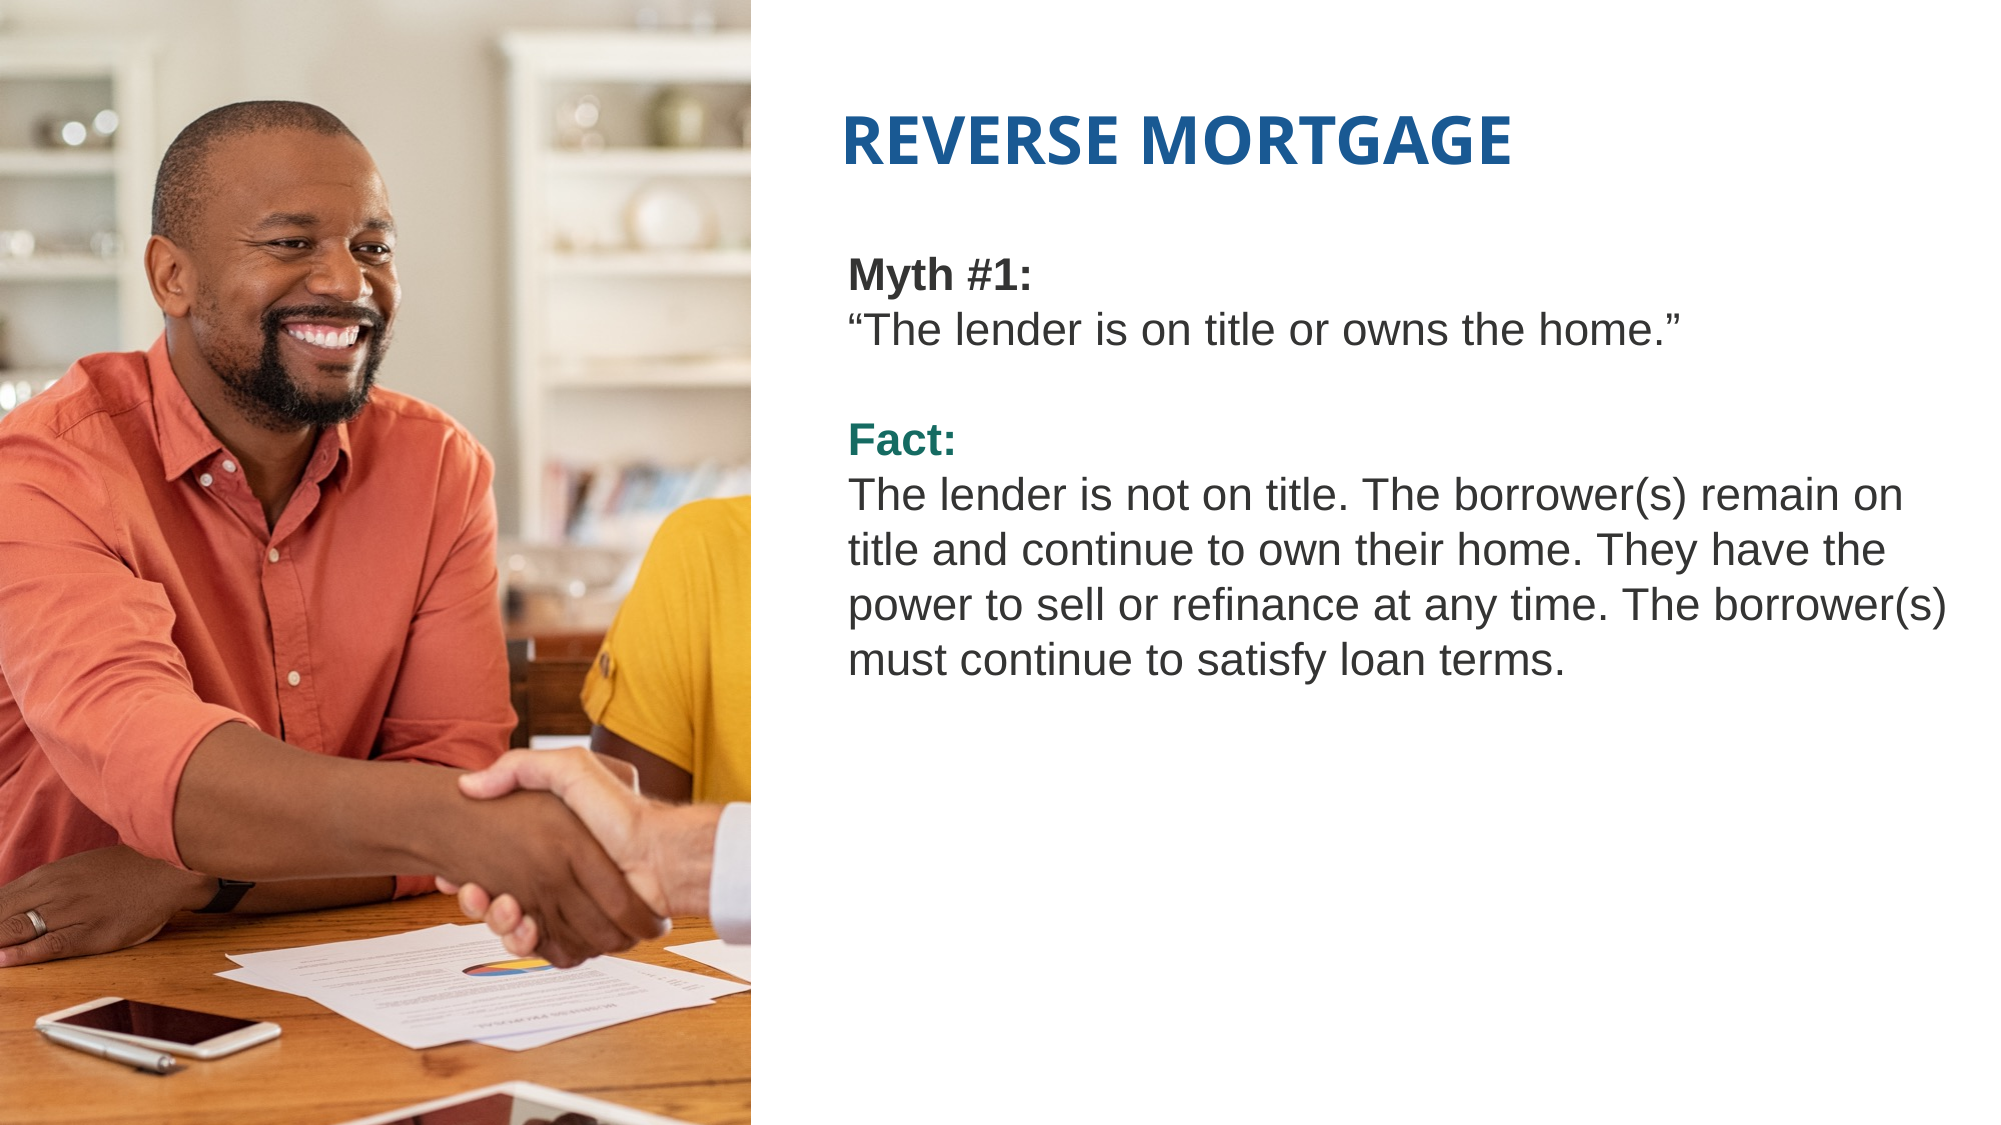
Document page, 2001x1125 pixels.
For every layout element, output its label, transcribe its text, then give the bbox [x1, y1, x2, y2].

text_box Myth #1: “The lender is on title or owns the home.” Fact: The lender is not on title. The borrower(s) remain on title and continue to own their home. They have the power to sell or refinance at any time. The borrower(s) must continue to satisfy loan terms. [833, 237, 1969, 692]
picture [0, 0, 751, 1125]
text_box REVERSE MORTGAGE [833, 97, 1907, 179]
